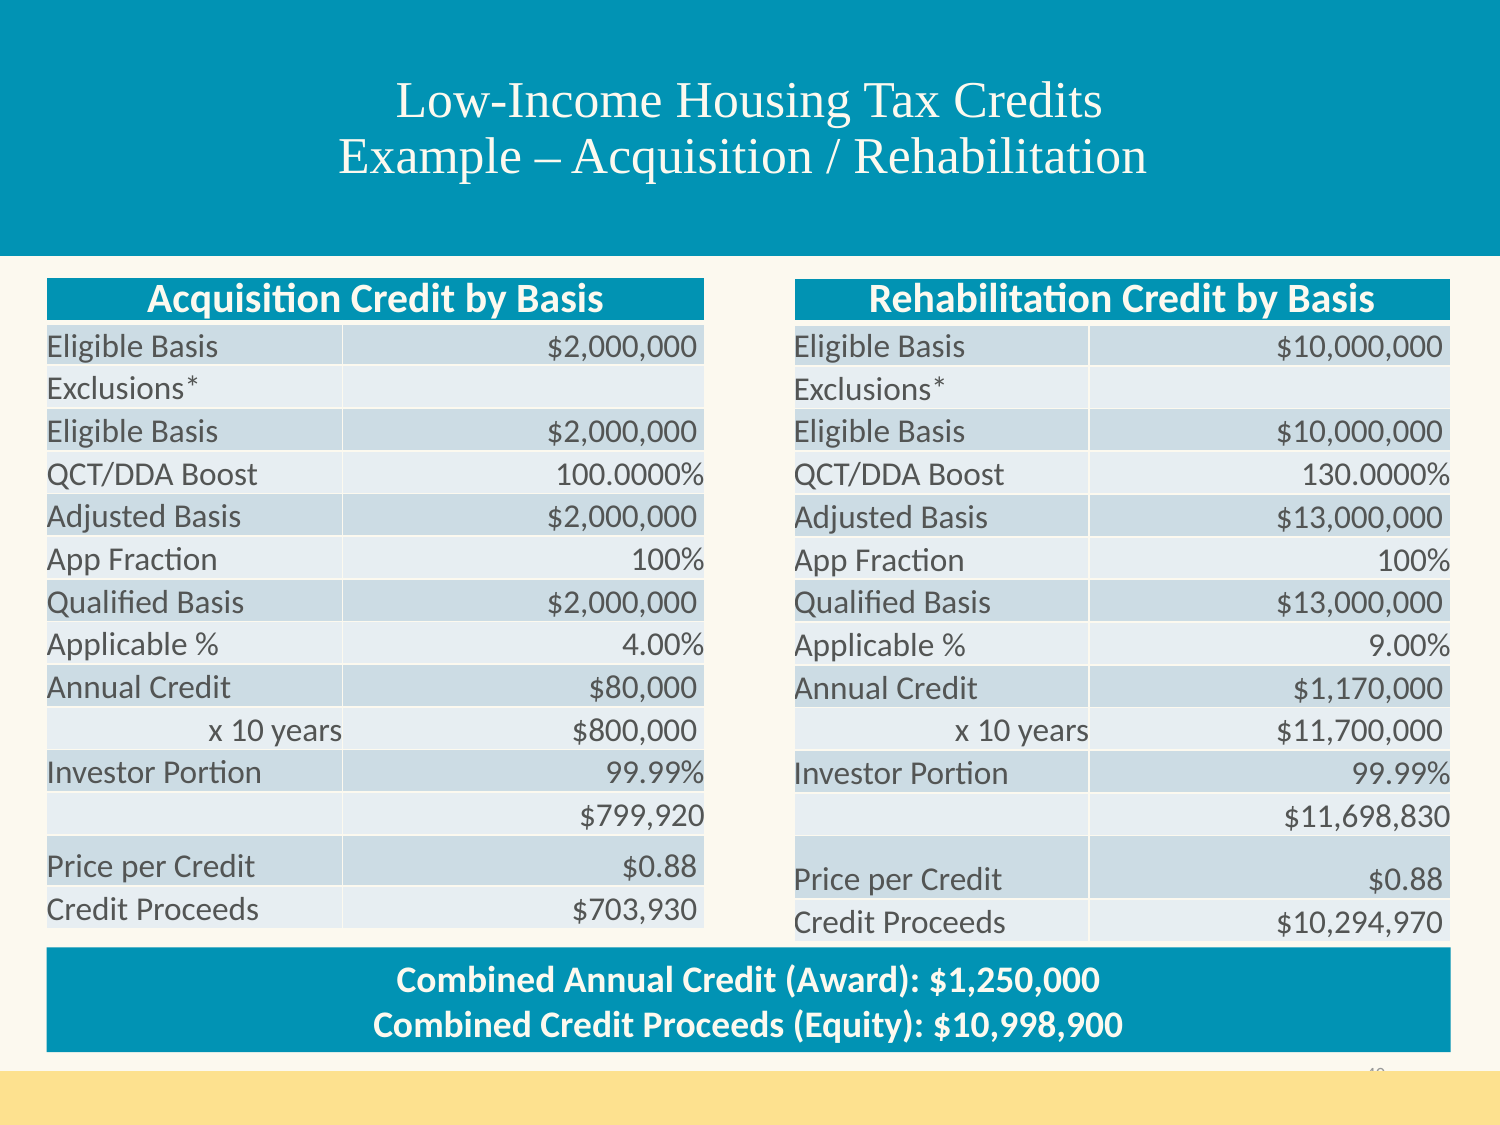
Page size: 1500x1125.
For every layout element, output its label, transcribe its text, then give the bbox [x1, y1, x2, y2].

text_box [0, 0, 1500, 257]
table_cell Eligible Basis [47, 325, 342, 364]
table_cell Exclusions* [795, 367, 1088, 408]
table_cell Price per Credit [795, 836, 1088, 898]
table_cell 4.00% [343, 622, 704, 663]
slide_number 40 [1059, 1053, 1397, 1103]
table_cell 100% [343, 537, 704, 578]
table_cell $10,000,000 [1090, 326, 1450, 365]
table_cell 100% [1090, 538, 1450, 578]
table_cell [47, 793, 342, 834]
table_cell x 10 years [795, 708, 1088, 749]
table_cell Annual Credit [47, 665, 342, 706]
table_cell $2,000,000 [343, 580, 704, 621]
table_cell $703,930 [343, 887, 704, 928]
table_cell Qualified Basis [47, 580, 342, 621]
table_cell Eligible Basis [47, 409, 342, 450]
title Low-Income Housing Tax Credits Example – Acquisition / Rehabilitation [187, 65, 1313, 191]
table_cell $11,700,000 [1090, 708, 1450, 749]
text_box [0, 1070, 1500, 1125]
table_cell Adjusted Basis [47, 494, 342, 535]
table_cell $10,294,970 [1090, 900, 1450, 941]
table_cell $2,000,000 [343, 325, 704, 364]
table_cell Applicable % [47, 622, 342, 663]
table_cell $13,000,000 [1090, 495, 1450, 536]
table_cell Eligible Basis [795, 409, 1088, 450]
table_cell $800,000 [343, 708, 704, 749]
table_cell $2,000,000 [343, 409, 704, 450]
table_cell 99.99% [1090, 751, 1450, 792]
table_cell $1,170,000 [1090, 666, 1450, 707]
table_cell 9.00% [1090, 623, 1450, 664]
table_cell Qualified Basis [795, 580, 1088, 621]
table_cell [795, 794, 1088, 835]
table_cell $0.88 [1090, 836, 1450, 898]
table_cell Applicable % [795, 623, 1088, 664]
table_cell $80,000 [343, 665, 704, 706]
table_cell App Fraction [47, 537, 342, 578]
table_cell $10,000,000 [1090, 409, 1450, 450]
table_cell Credit Proceeds [47, 887, 342, 928]
table_cell [1090, 367, 1450, 408]
text_box Combined Annual Credit (Award): $1,250,000 Combined Credit Proceeds (Equity): $10,998,900 [46, 947, 1451, 1053]
table_cell Credit Proceeds [795, 900, 1088, 941]
table_cell QCT/DDA Boost [795, 452, 1088, 493]
table_cell 99.99% [343, 750, 704, 791]
table_cell Price per Credit [47, 836, 342, 885]
table_cell $11,698,830 [1090, 794, 1450, 835]
table_cell $13,000,000 [1090, 580, 1450, 621]
table_cell Eligible Basis [795, 326, 1088, 365]
table_cell Investor Portion [47, 750, 342, 791]
table_header Rehabilitation Credit by Basis [795, 279, 1450, 320]
table_cell QCT/DDA Boost [47, 452, 342, 493]
table_cell Adjusted Basis [795, 495, 1088, 536]
table_header Acquisition Credit by Basis [47, 278, 704, 320]
table_cell App Fraction [795, 538, 1088, 578]
table_cell $0.88 [343, 836, 704, 885]
table_cell Annual Credit [795, 666, 1088, 707]
table_cell $799,920 [343, 793, 704, 834]
table_cell Exclusions* [47, 366, 342, 407]
table_cell [343, 366, 704, 407]
table_cell 130.0000% [1090, 452, 1450, 493]
table_cell x 10 years [47, 708, 342, 749]
table_cell $2,000,000 [343, 494, 704, 535]
table_cell Investor Portion [795, 751, 1088, 792]
table_cell 100.0000% [343, 452, 704, 493]
